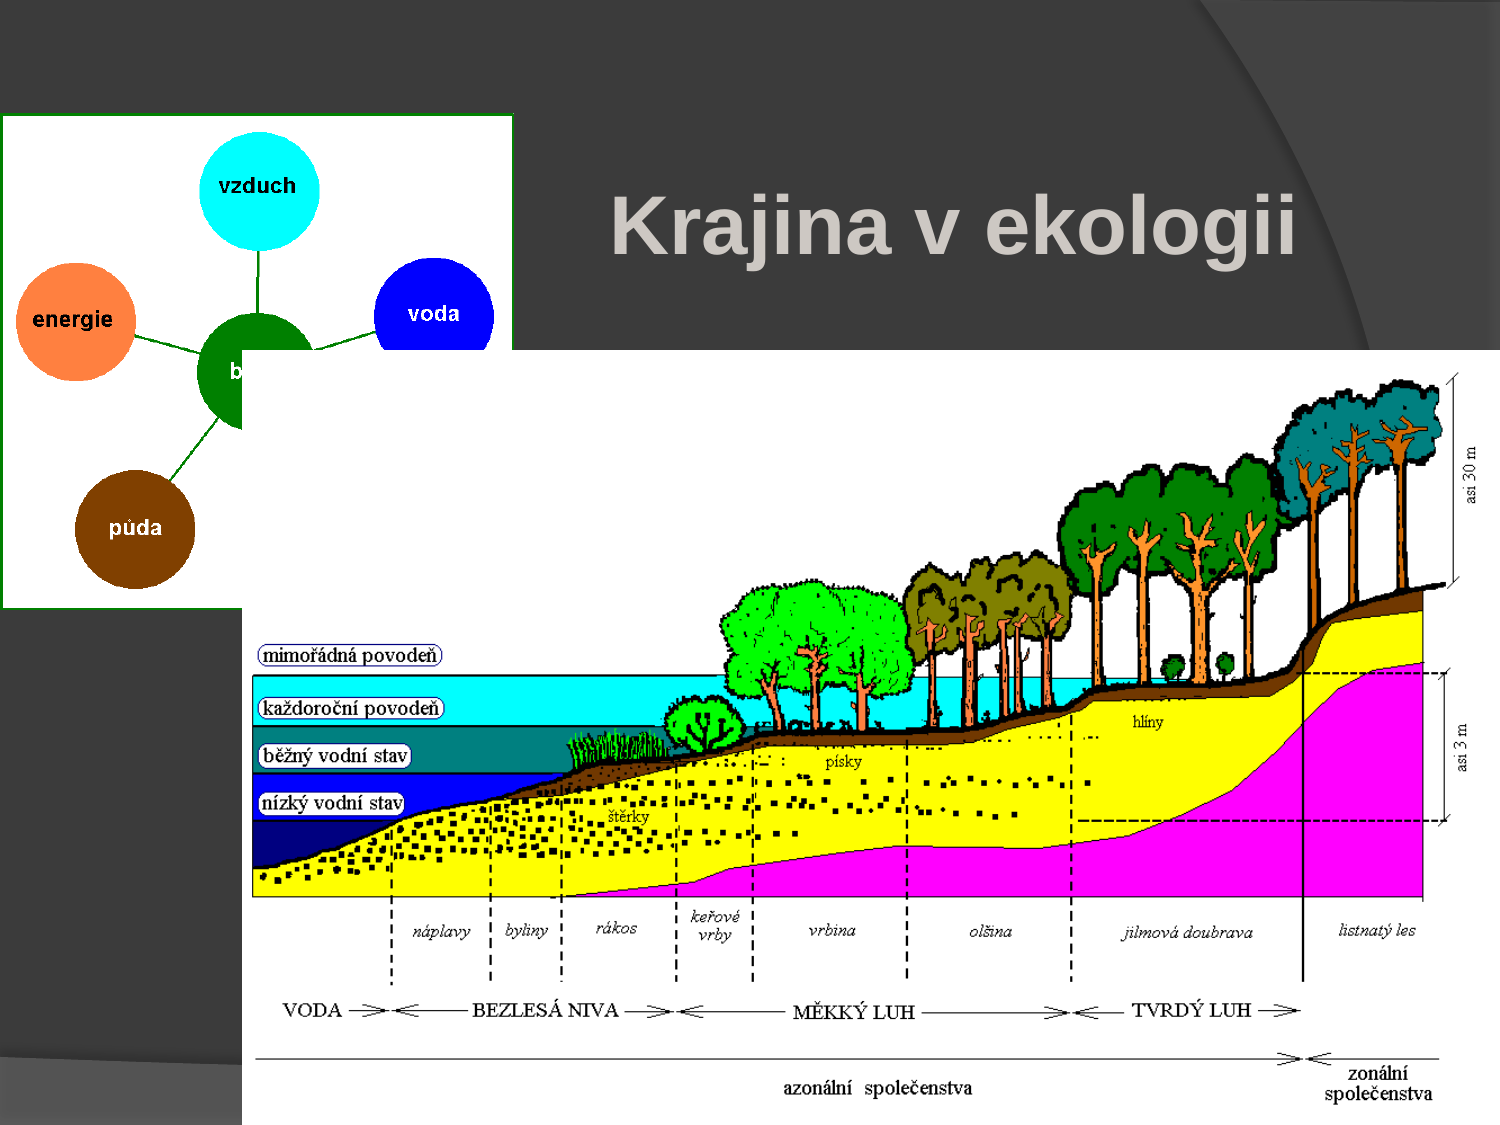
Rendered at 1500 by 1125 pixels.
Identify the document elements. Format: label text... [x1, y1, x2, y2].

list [0, 113, 514, 610]
title Krajina v ekologii [592, 160, 1500, 283]
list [241, 350, 1500, 1125]
